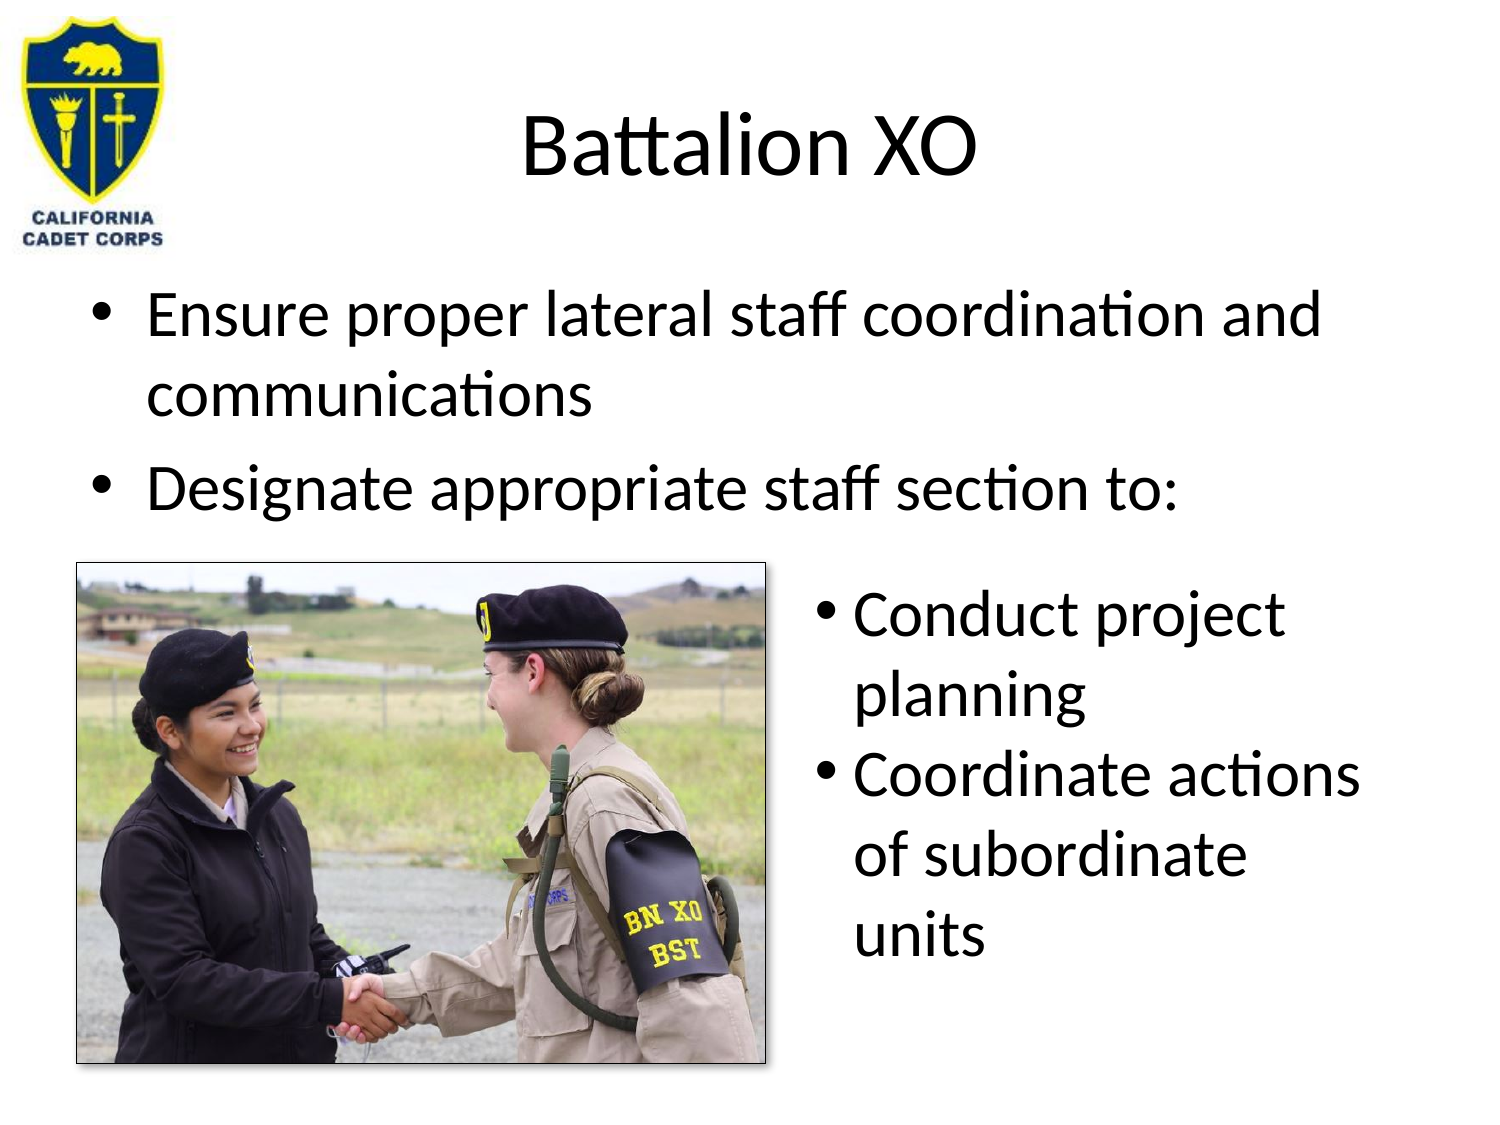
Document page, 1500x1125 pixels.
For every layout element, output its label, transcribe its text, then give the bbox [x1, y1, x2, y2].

list Ensure proper lateral staff coordination and communications Designate appropriate staff section to: [75, 262, 1425, 563]
picture [0, 16, 186, 261]
text_box Conduct project planning Coordinate actions of subordinate units [799, 562, 1388, 977]
title Battalion XO [162, 45, 1338, 233]
picture [76, 562, 766, 1065]
